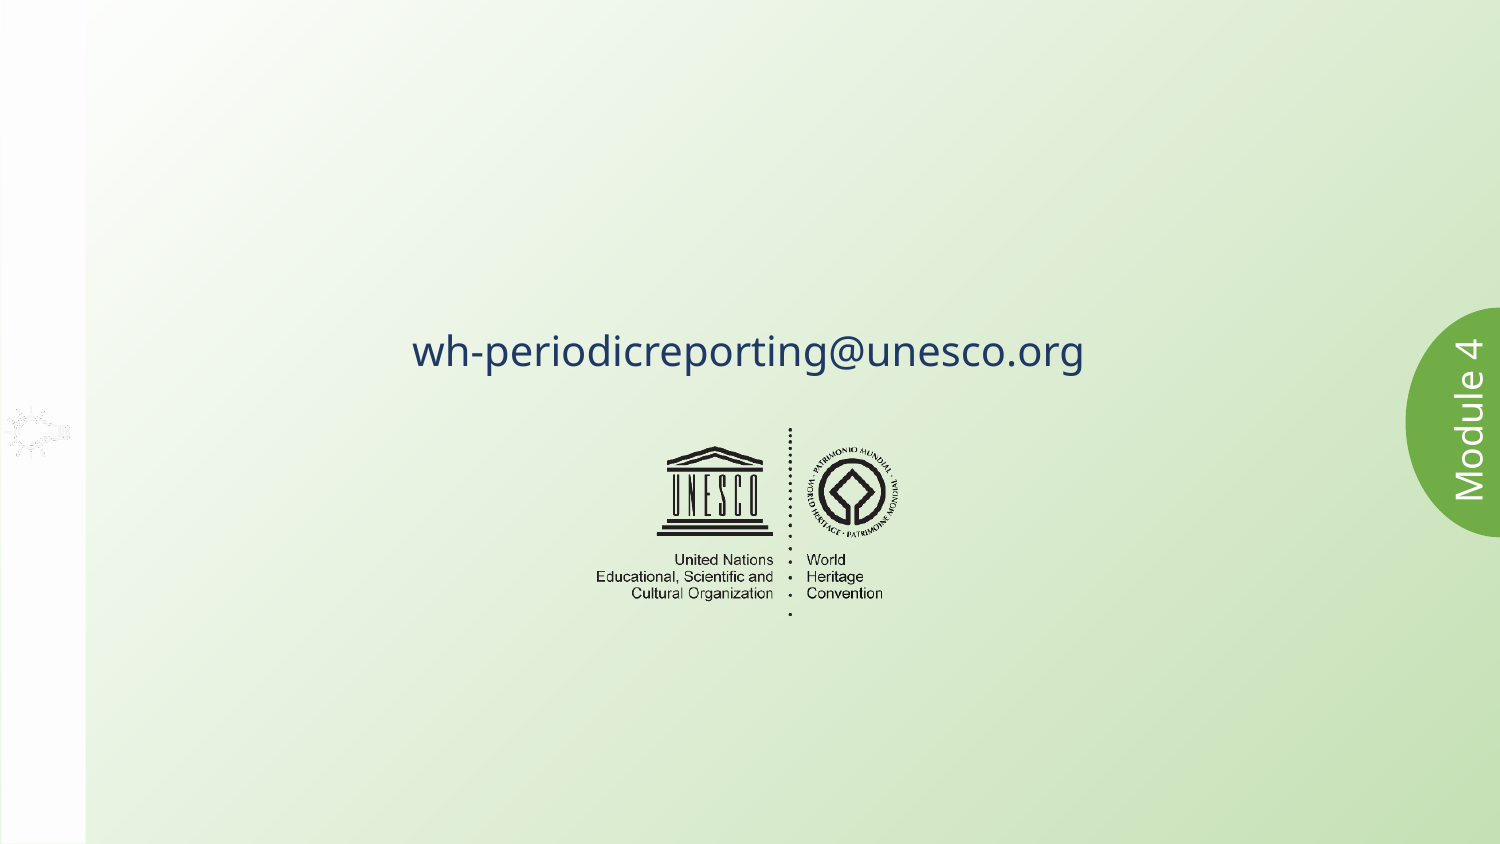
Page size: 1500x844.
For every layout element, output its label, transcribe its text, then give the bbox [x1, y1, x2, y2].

picture [3, 399, 70, 465]
picture [588, 428, 909, 616]
text_box wh-periodicreporting@unesco.org [0, 294, 1499, 406]
